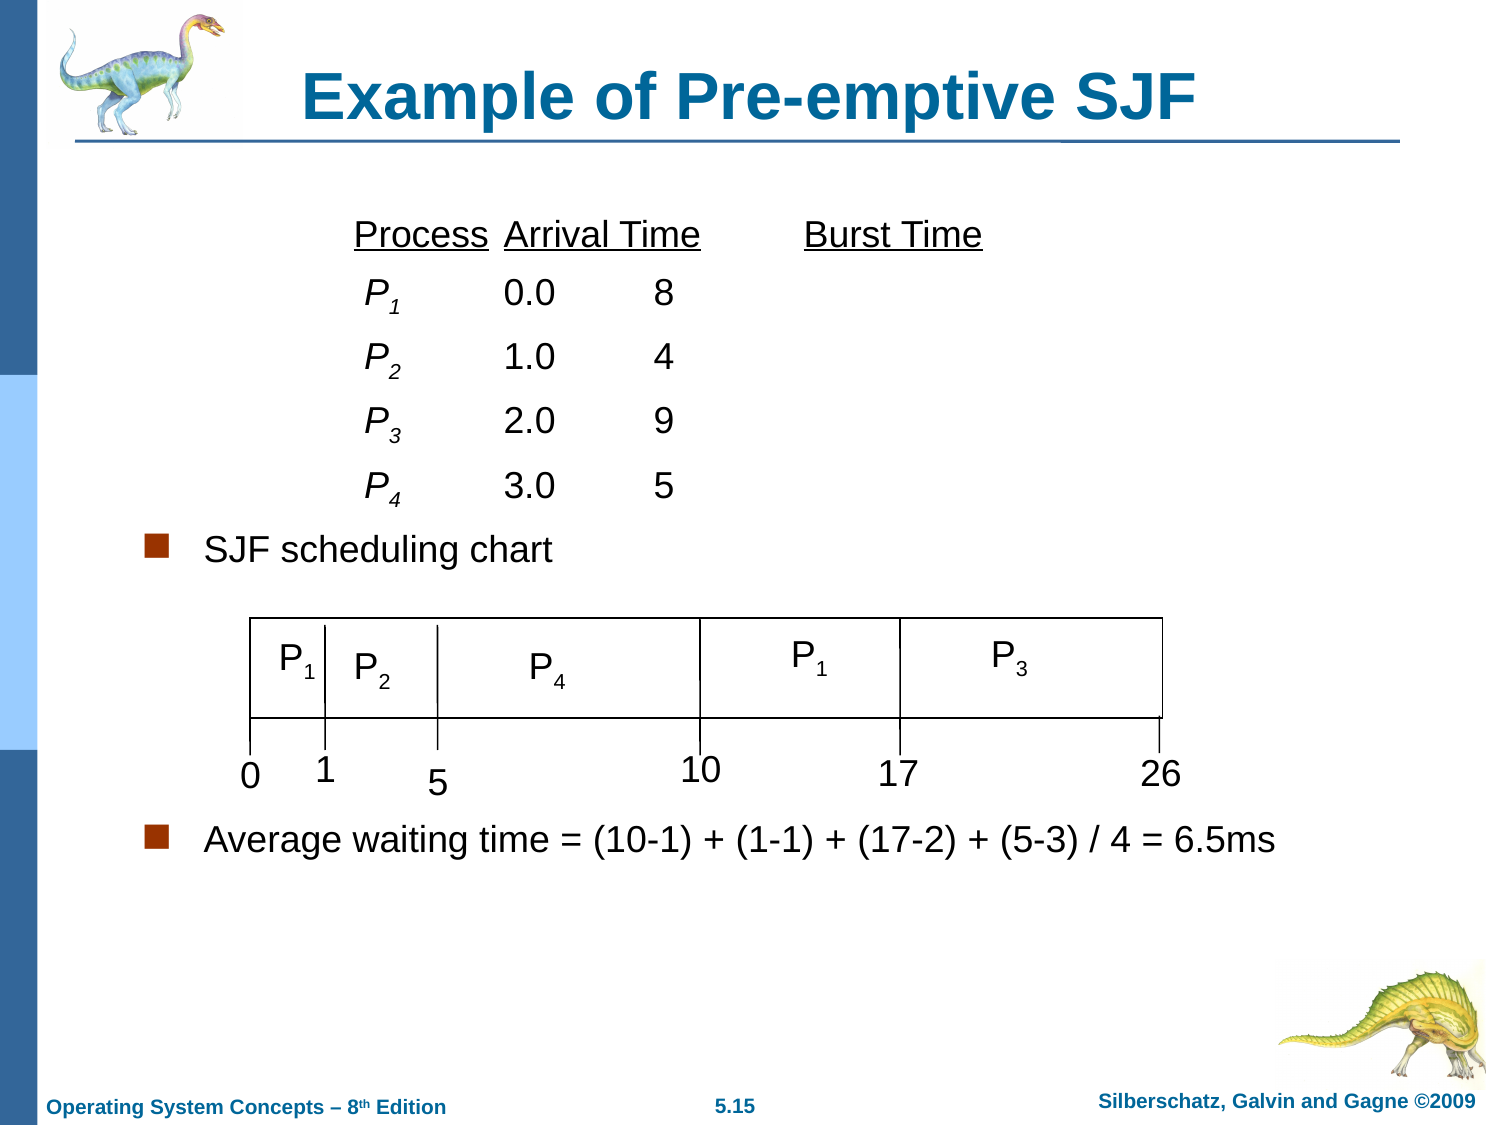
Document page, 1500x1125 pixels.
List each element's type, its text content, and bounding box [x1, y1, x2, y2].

picture [46, 0, 243, 149]
title Example of Pre-emptive SJF [74, 45, 1426, 141]
picture [1275, 959, 1486, 1090]
list Process Arrival Time Burst Time P1 0.0 8 P2 1.0 4 P3 2.0 9 P4 3.0 5 SJF scheduling chart Average waiting time = (10-1) + (1-1) + (17-2) + (5-3) / 4 = 6.5ms [132, 202, 1483, 946]
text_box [224, 617, 1198, 804]
